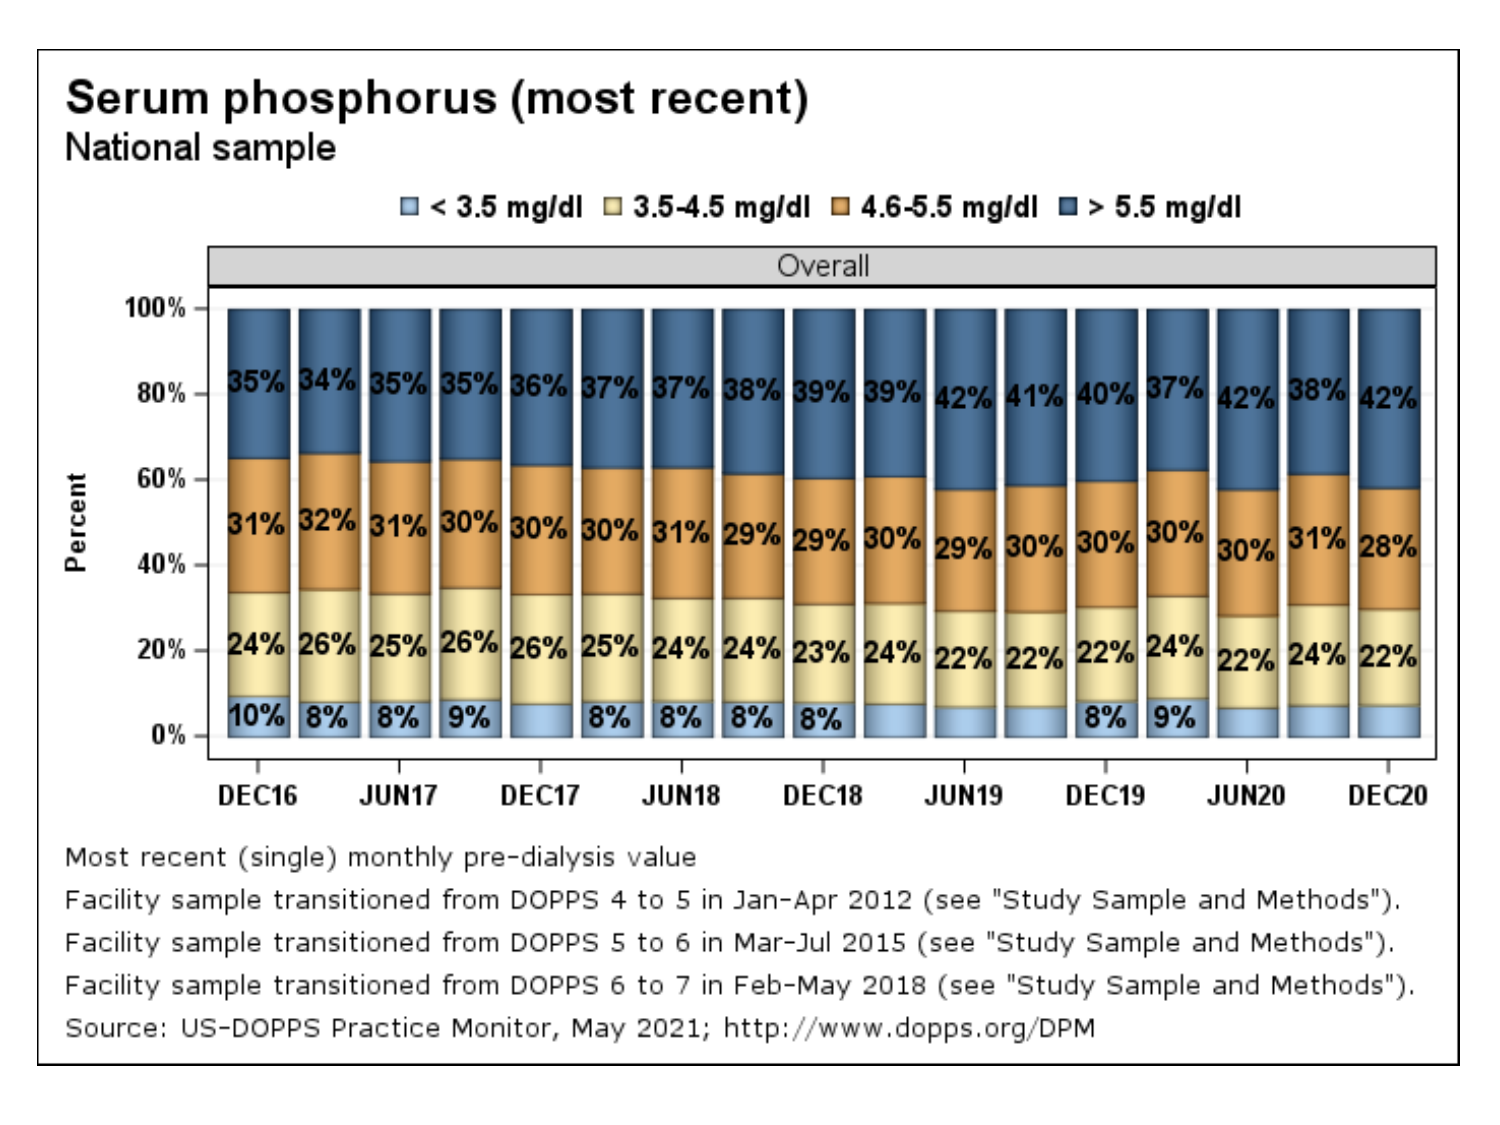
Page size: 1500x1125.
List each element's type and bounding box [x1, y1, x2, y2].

picture [37, 49, 1460, 1066]
